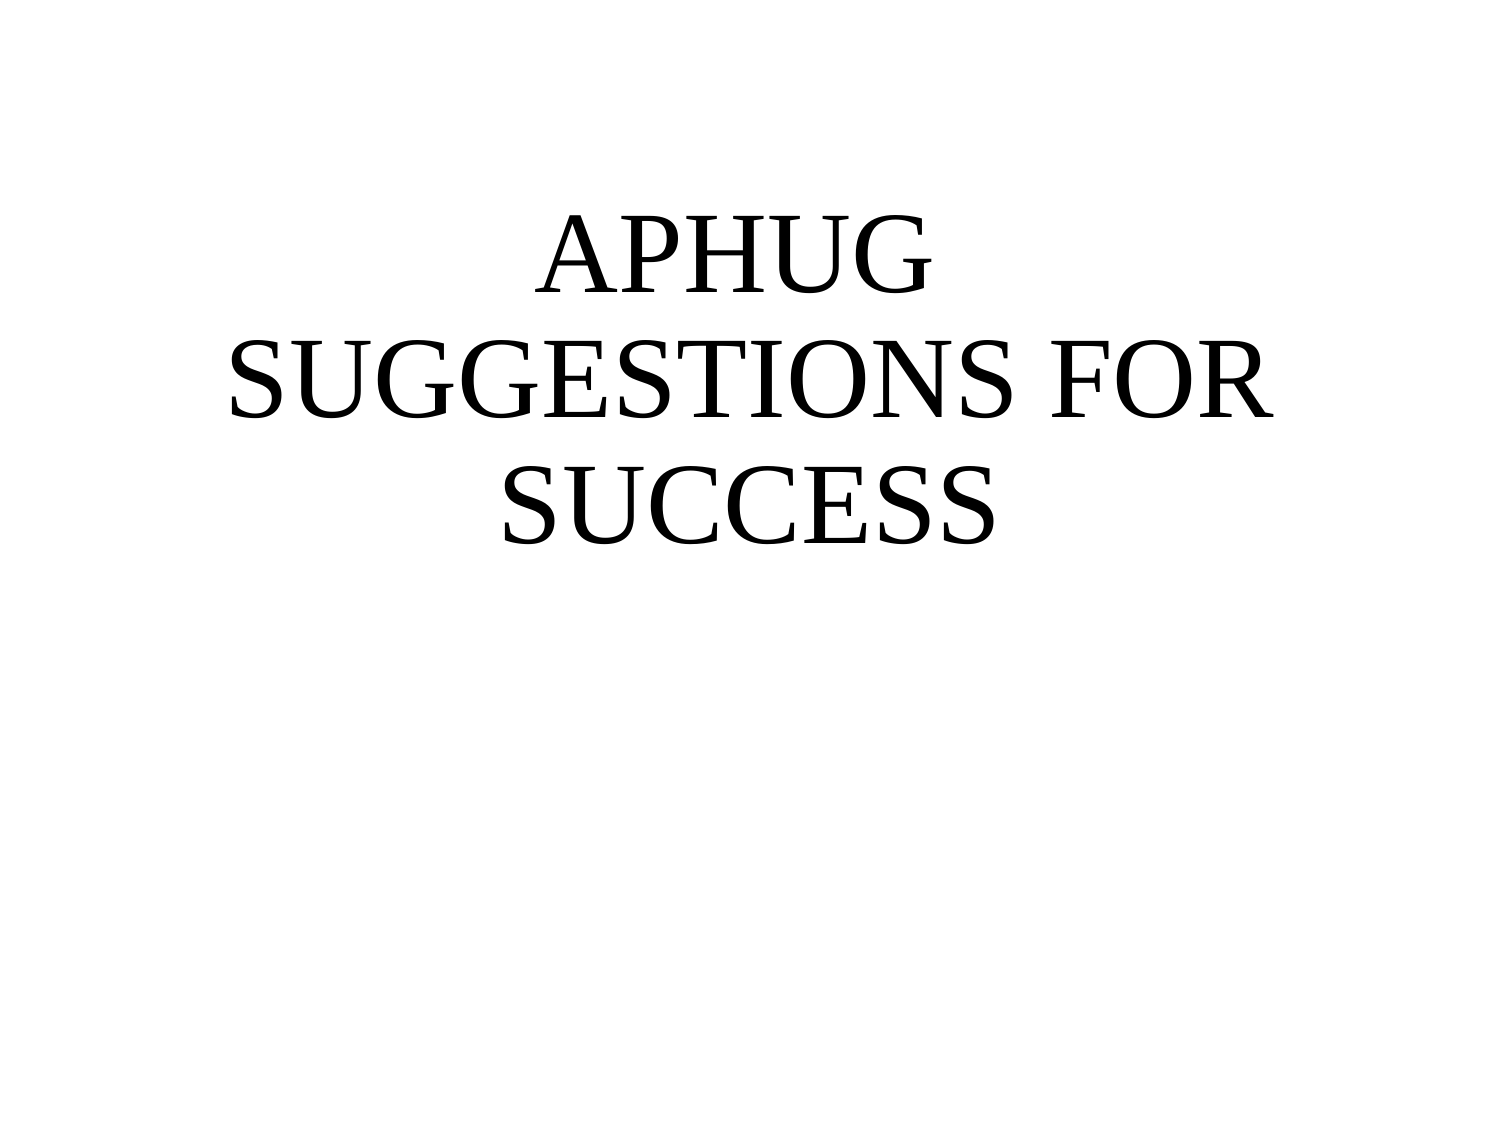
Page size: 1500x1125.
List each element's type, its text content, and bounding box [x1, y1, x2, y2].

title APHUG SUGGESTIONS FOR SUCCESS [112, 184, 1388, 576]
